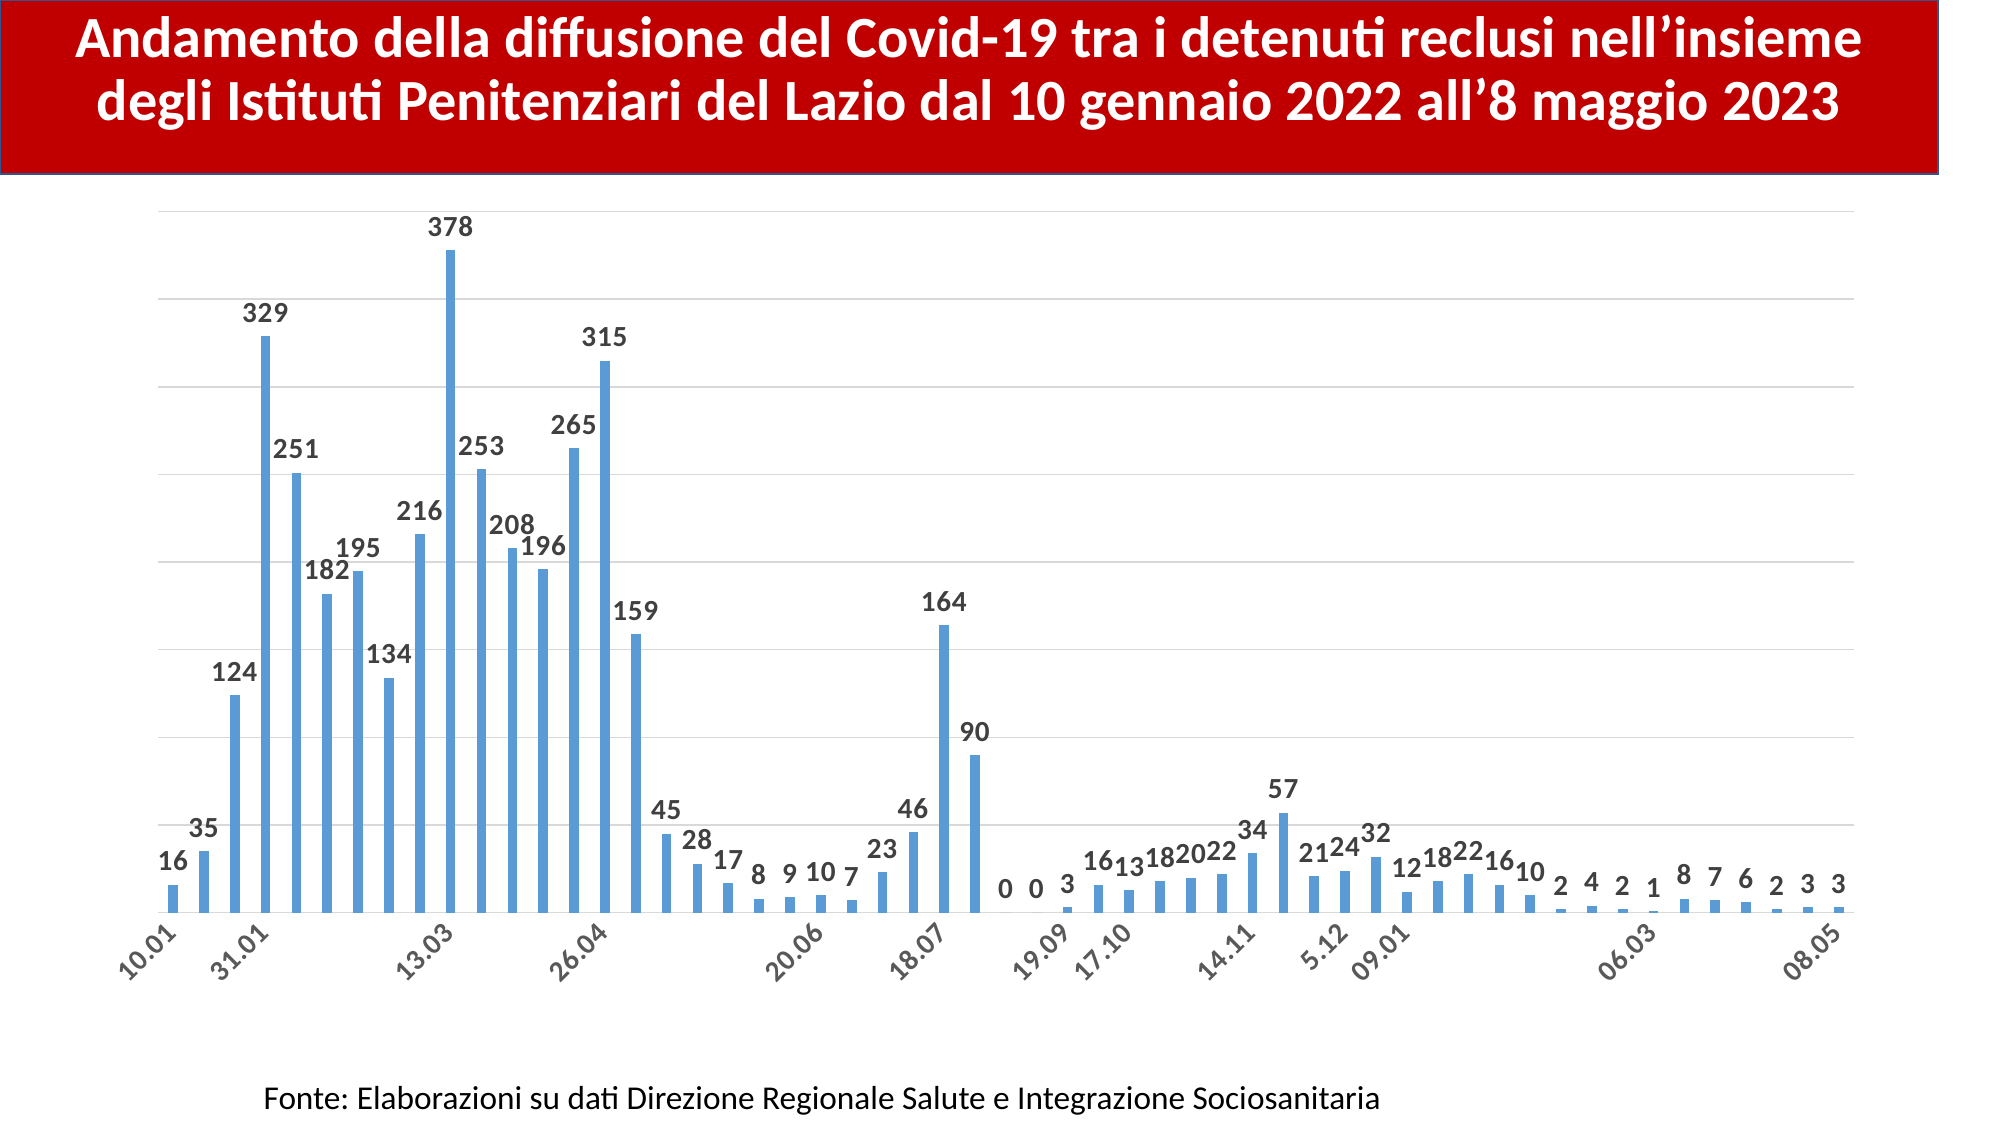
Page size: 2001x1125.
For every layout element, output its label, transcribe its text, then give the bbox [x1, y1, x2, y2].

text_box Andamento della diffusione del Covid-19 tra i detenuti reclusi nell’insieme degli Istituti Penitenziari del Lazio dal 10 gennaio 2022 all’8 maggio 2023 [0, 0, 1939, 175]
chart [76, 195, 1891, 1006]
text_box Fonte: Elaborazioni su dati Direzione Regionale Salute e Integrazione Sociosanitaria [248, 1068, 1413, 1124]
